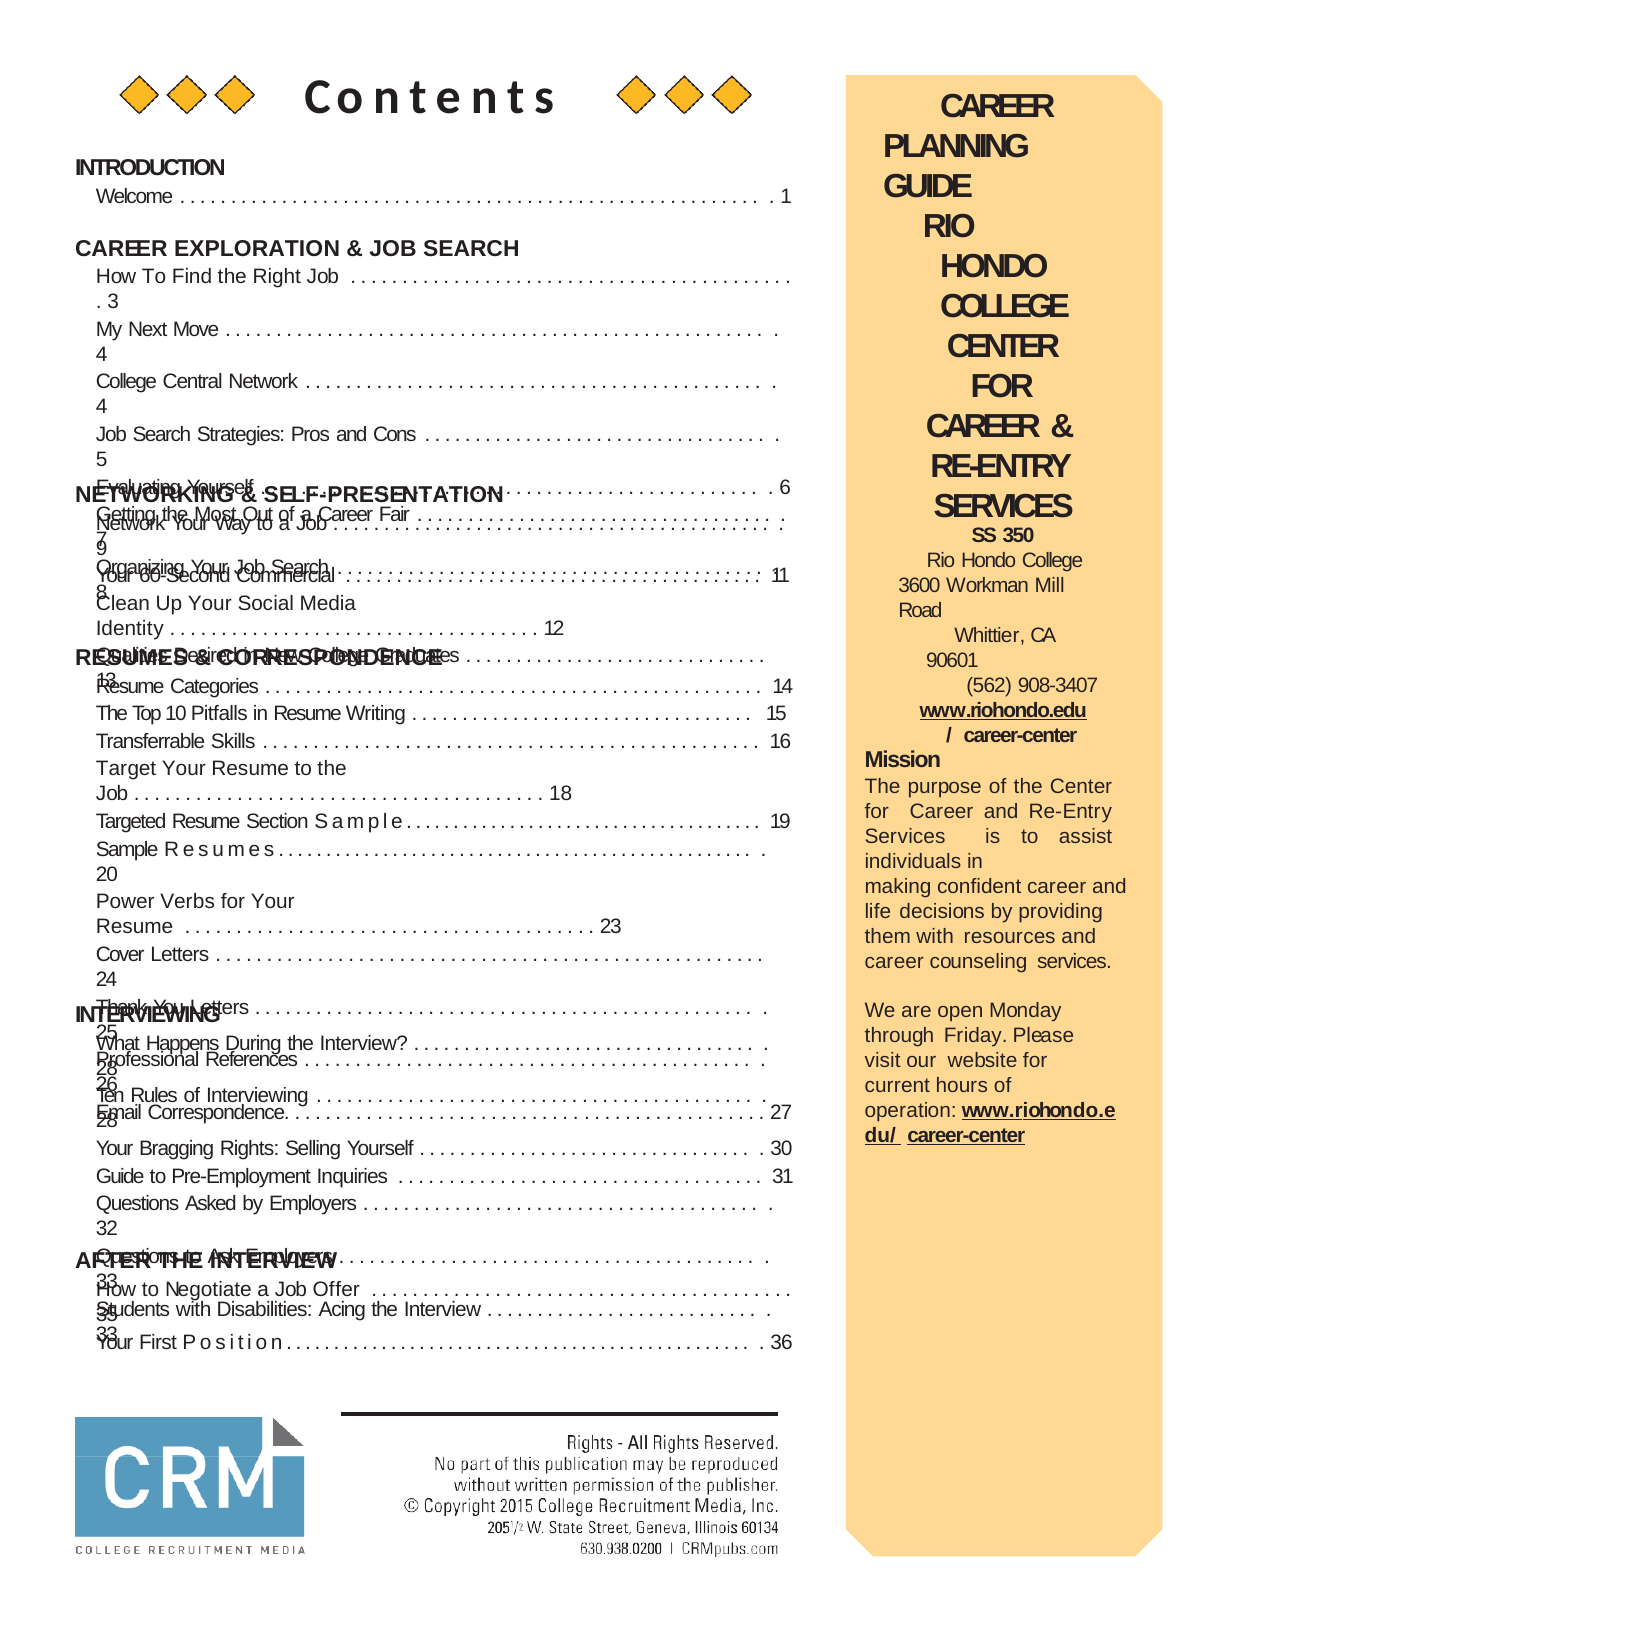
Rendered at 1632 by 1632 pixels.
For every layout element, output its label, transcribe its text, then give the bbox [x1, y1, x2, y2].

text_box CENTER FOR CAREER & RE-ENTRY SERVICES [913, 322, 1093, 519]
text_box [404, 1435, 778, 1557]
picture [711, 74, 752, 114]
text_box INTERVIEWING What Happens During the Interview? .................................. . 28 Ten Rules of Interviewing ........................................... . 28 Your Bragging Rights: Selling Yourself ................................. . 30 Guide to Pre-Employment Inquiries .................................... 31 Questions Asked by Employers ....................................... . 32 Questions to Ask Employers ......................................... . 33 Students with Disabilities: Acing the Interview ........................... . 33 [72, 995, 795, 1241]
title Contents [302, 61, 569, 337]
text_box NETWORKING & SELF-PRESENTATION Network Your Way to a Job ........................................... . 9 Your 60-Second Commercial ......................................... 11 Clean Up Your Social Media Identity .................................... 12 Qualities Desired in New College Graduates .............................. 13 [72, 474, 794, 638]
picture [663, 74, 704, 114]
text_box RIO HONDO COLLEGE [920, 202, 1086, 322]
picture [118, 74, 159, 114]
picture [166, 74, 207, 114]
text_box Mission The purpose of the Center for Career and Re-Entry Services is to assist individuals in making confident career and life decisions by providing them with resources and career counseling services. [862, 742, 1143, 973]
text_box CAREER PLANNING GUIDE [881, 82, 1126, 205]
text_box [845, 75, 1163, 1557]
text_box RESUMES & CORRESPONDENCE Resume Categories ................................................. 14 The Top 10 Pitfalls in Resume Writing .................................. 15 Transferrable Skills ................................................. 16 Target Your Resume to the Job ........................................ 18 Targeted Resume Section Sample...................................... 19 Sample Resumes.................................................. . 20 Power Verbs for Your Resume ....................................... . 23 Cover Letters ...................................................... 24 Thank You Letters ................................................. . 25 Professional References ............................................ . 26 Email Correspondence. . . . . . . . . . . . . . . . . . . . . . . . . . . . . . . . . . . . . . . . . . . . . . . 27 [72, 638, 794, 995]
text_box CAREER EXPLORATION & JOB SEARCH How To Find the Right Job ........................................... . 3 My Next Move ..................................................... . 4 College Central Network ............................................. . 4 Job Search Strategies: Pros and Cons .................................. . 5 Evaluating Yourself ................................................. . 6 Getting the Most Out of a Career Fair ................................... . 7 Organizing Your Job Search .......................................... . 8 [72, 228, 794, 474]
text_box We are open Monday through Friday. Please visit our website for current hours of operation: www.riohondo.edu/ career-center [862, 994, 1127, 1147]
text_box INTRODUCTION Welcome ......................................................... . 1 [569, 148, 794, 208]
text_box INTRODUCTION Welcome ......................................................... . 1 [72, 148, 302, 208]
picture [214, 74, 255, 114]
text_box SS 350 Rio Hondo College 3600 Workman Mill Road Whittier, CA 90601 (562) 908-3407 www.riohondo.edu/ career-center [896, 519, 1111, 742]
picture [616, 74, 656, 114]
picture [74, 1417, 305, 1554]
text_box AFTER THE INTERVIEW How to Negotiate a Job Offer ........................................ . 35 Your First Position................................................. . 36 [72, 1241, 795, 1354]
